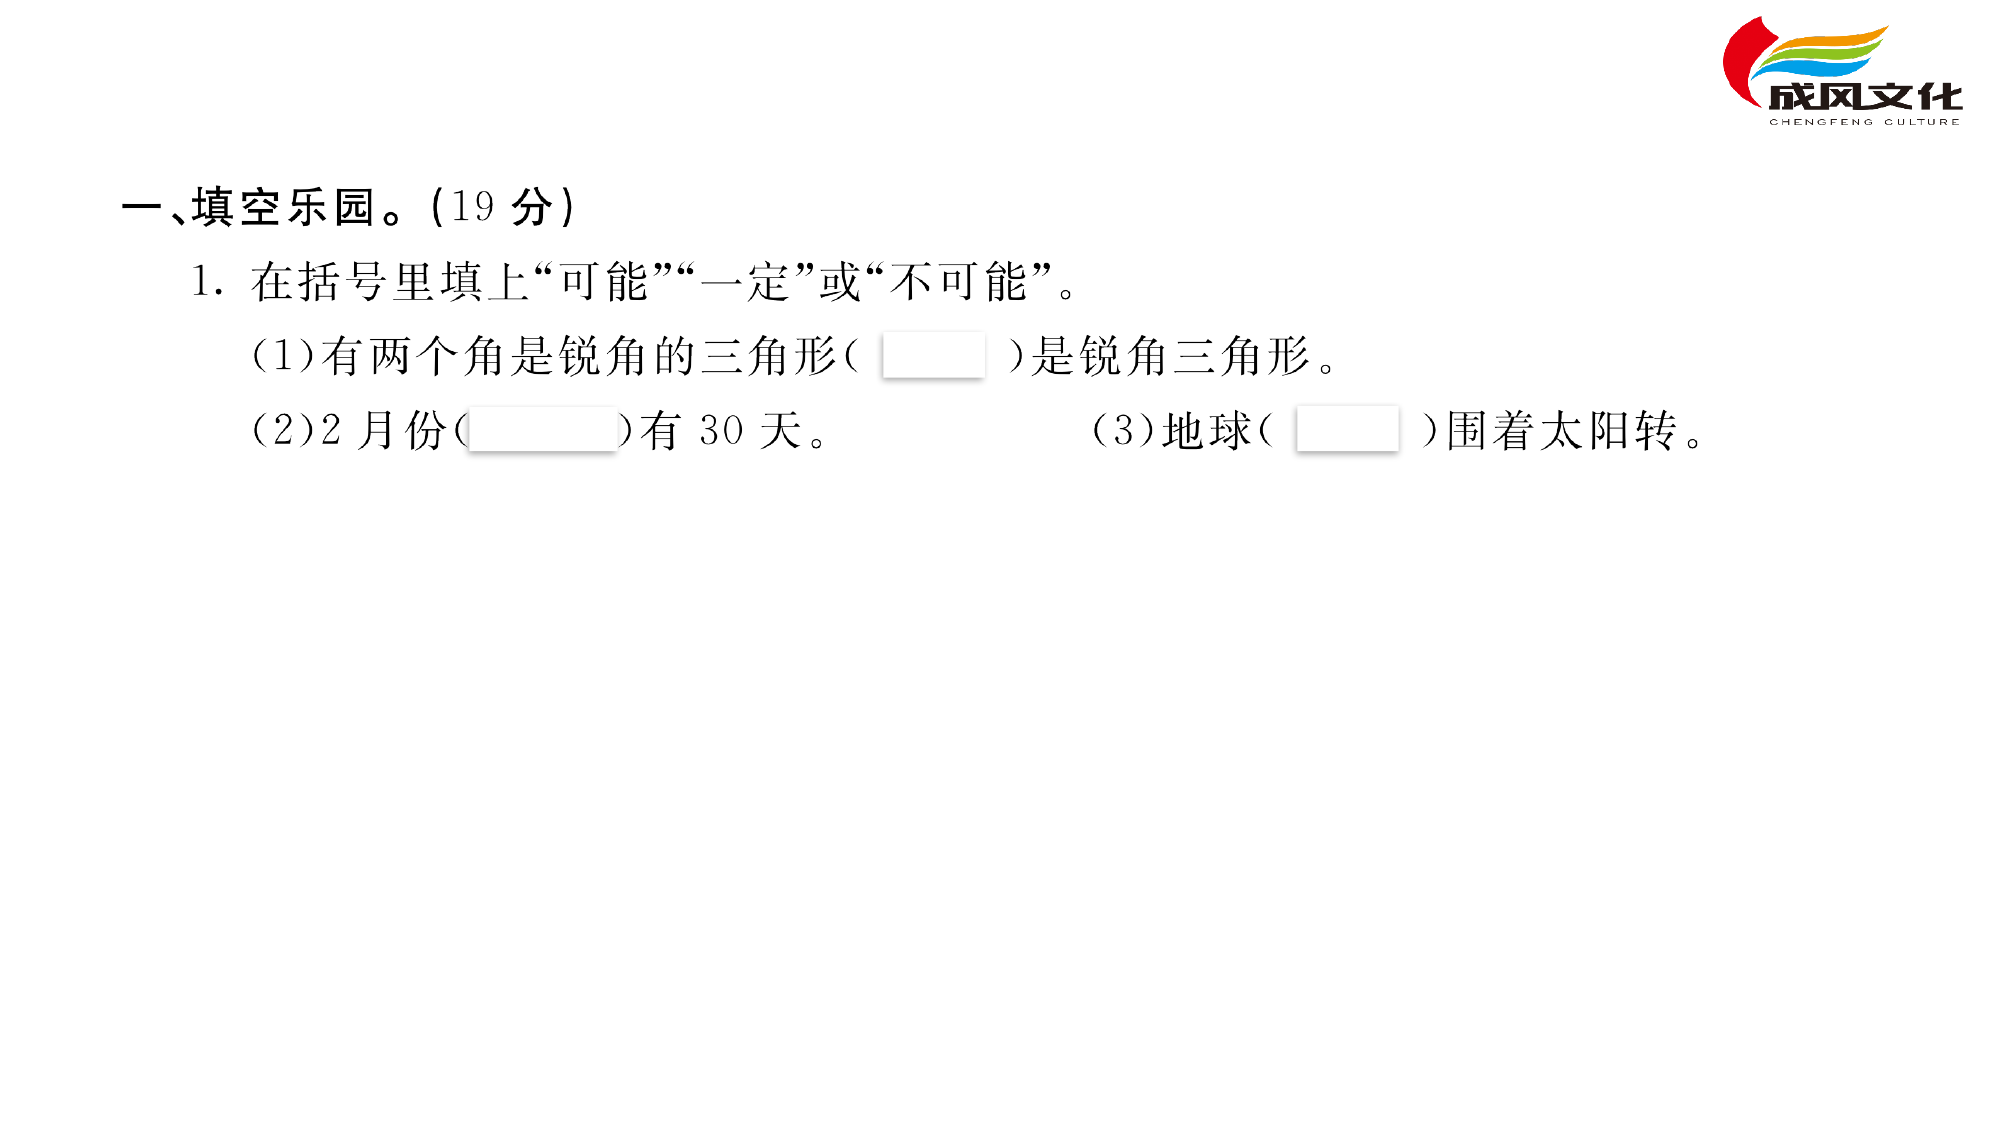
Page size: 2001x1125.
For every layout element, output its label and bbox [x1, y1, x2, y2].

picture [1708, 0, 1986, 136]
picture [117, 176, 2000, 475]
